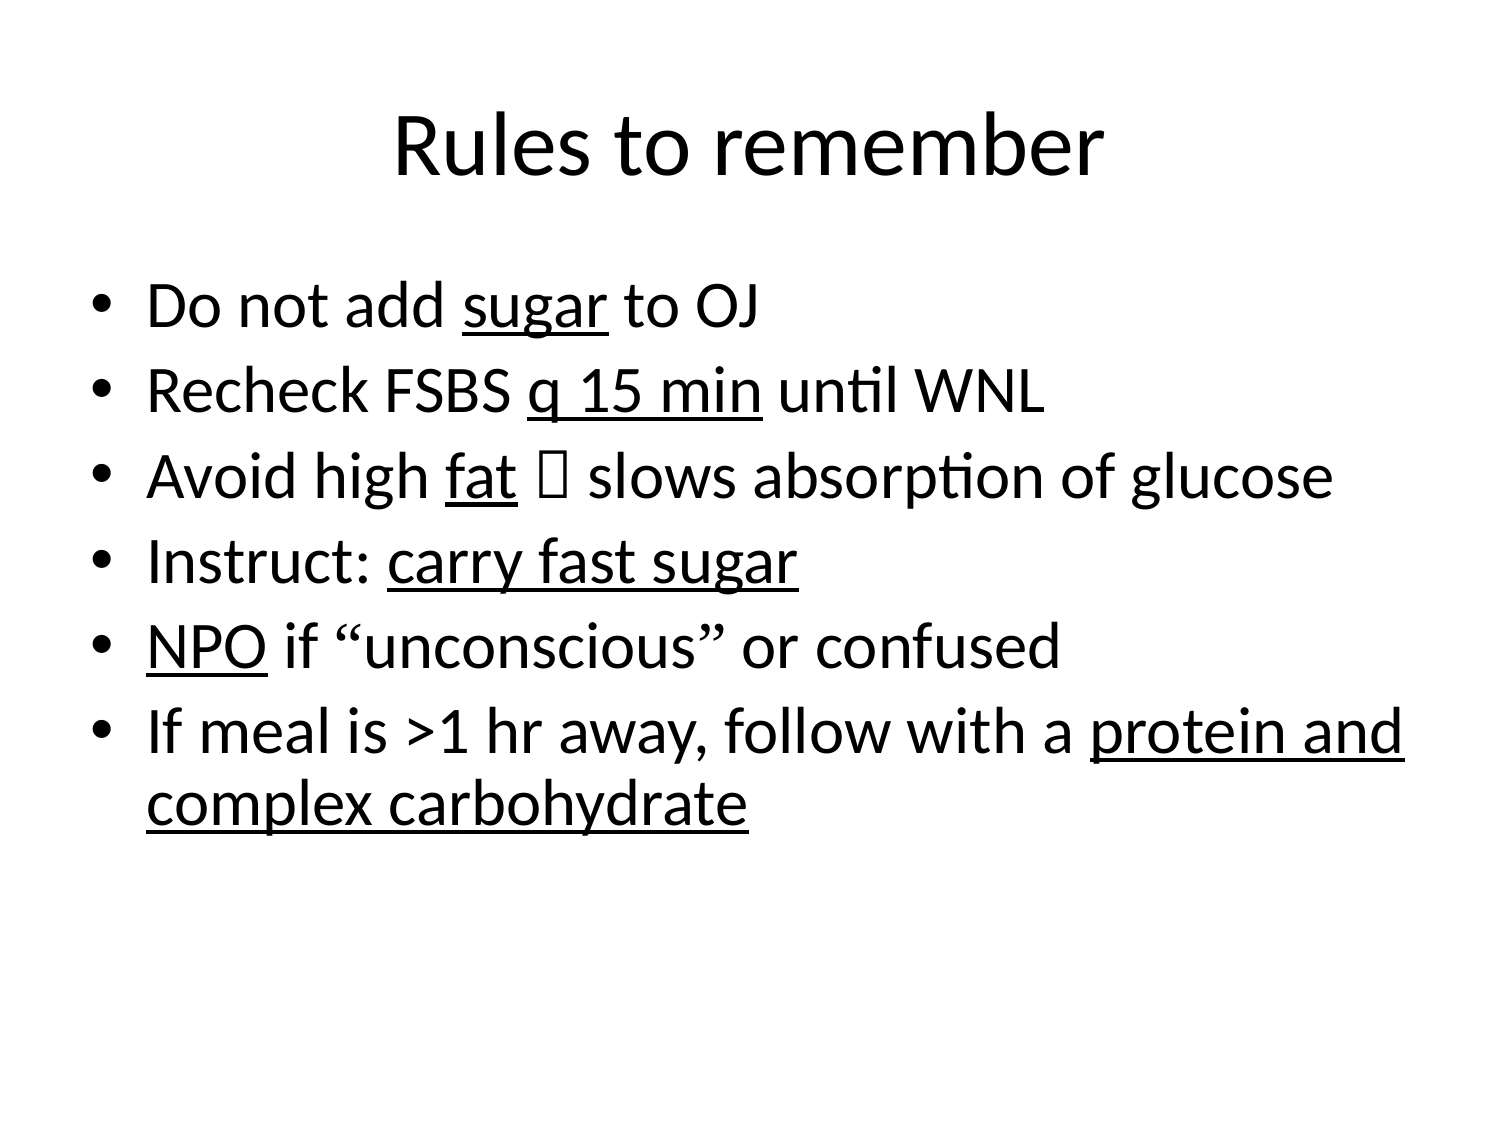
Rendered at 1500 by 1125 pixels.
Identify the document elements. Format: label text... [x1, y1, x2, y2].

title Rules to remember [75, 45, 1425, 233]
list Do not add sugar to OJ Recheck FSBS q 15 min until WNL Avoid high fat  slows absorption of glucose Instruct: carry fast sugar NPO if “unconscious” or confused If meal is >1 hr away, follow with a protein and complex carbohydrate [75, 262, 1425, 1005]
